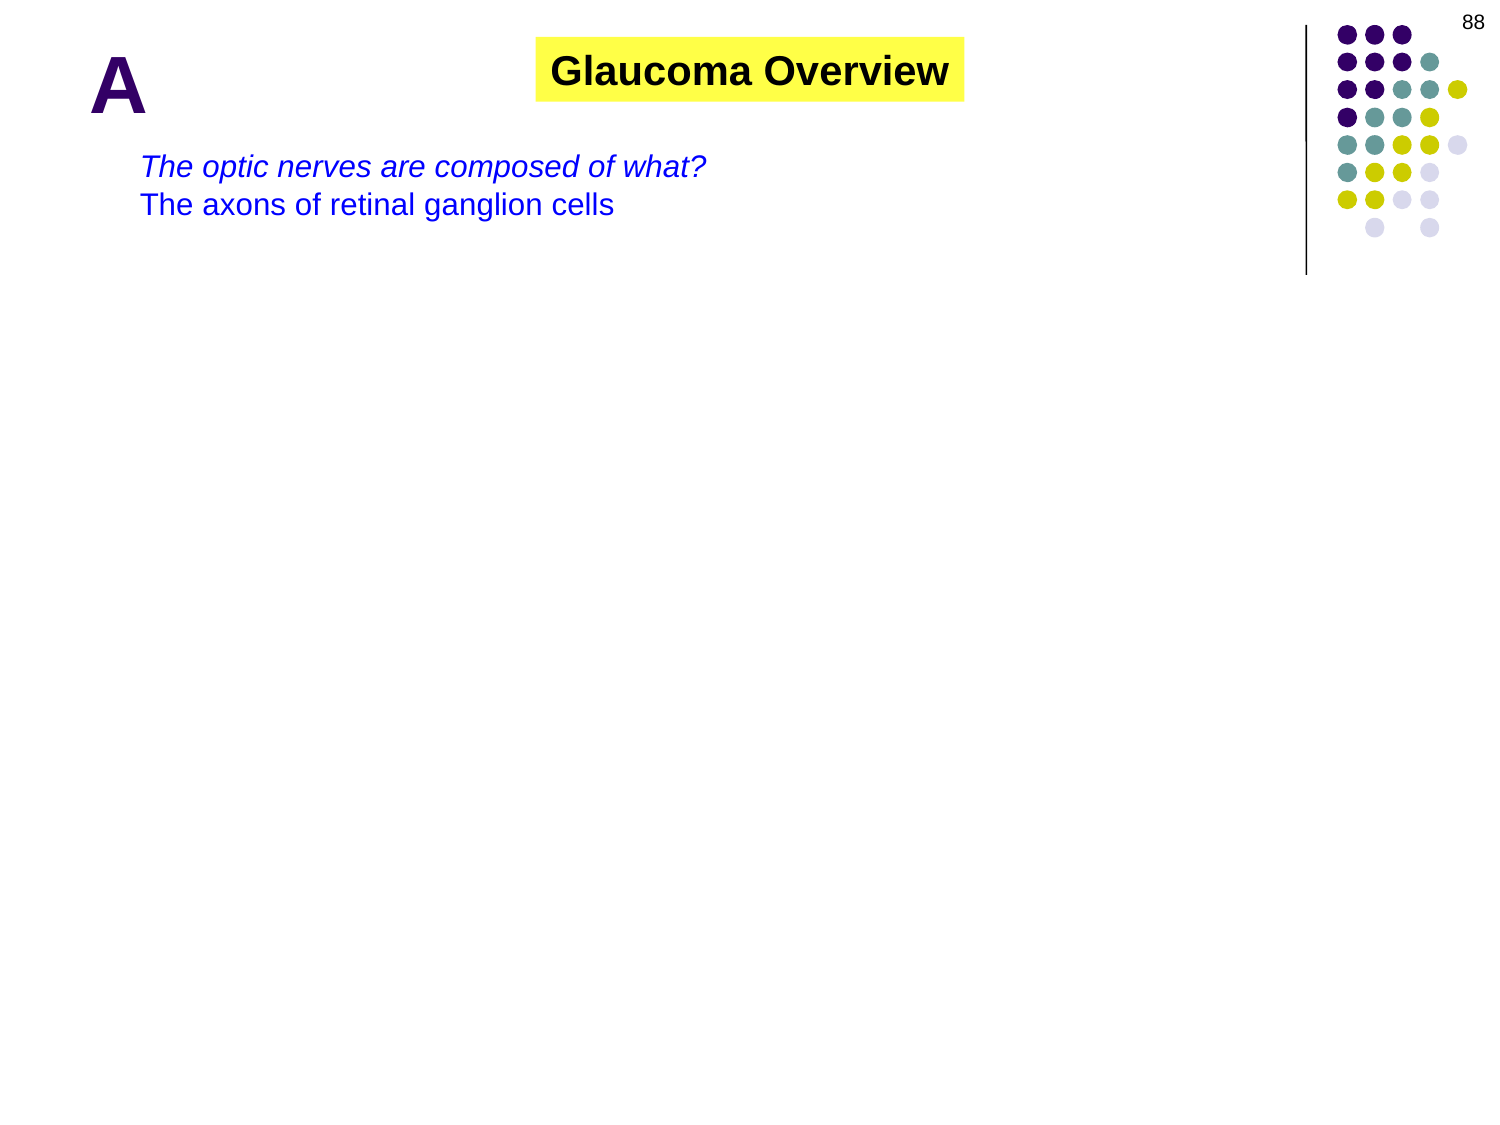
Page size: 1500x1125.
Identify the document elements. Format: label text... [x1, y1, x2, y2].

text_box A [75, 20, 1313, 138]
text_box Glaucoma Overview [535, 36, 965, 102]
text_box The optic nerves are composed of what? The axons of retinal ganglion cells [125, 139, 1425, 229]
slide_number 88 [1149, 1, 1500, 77]
